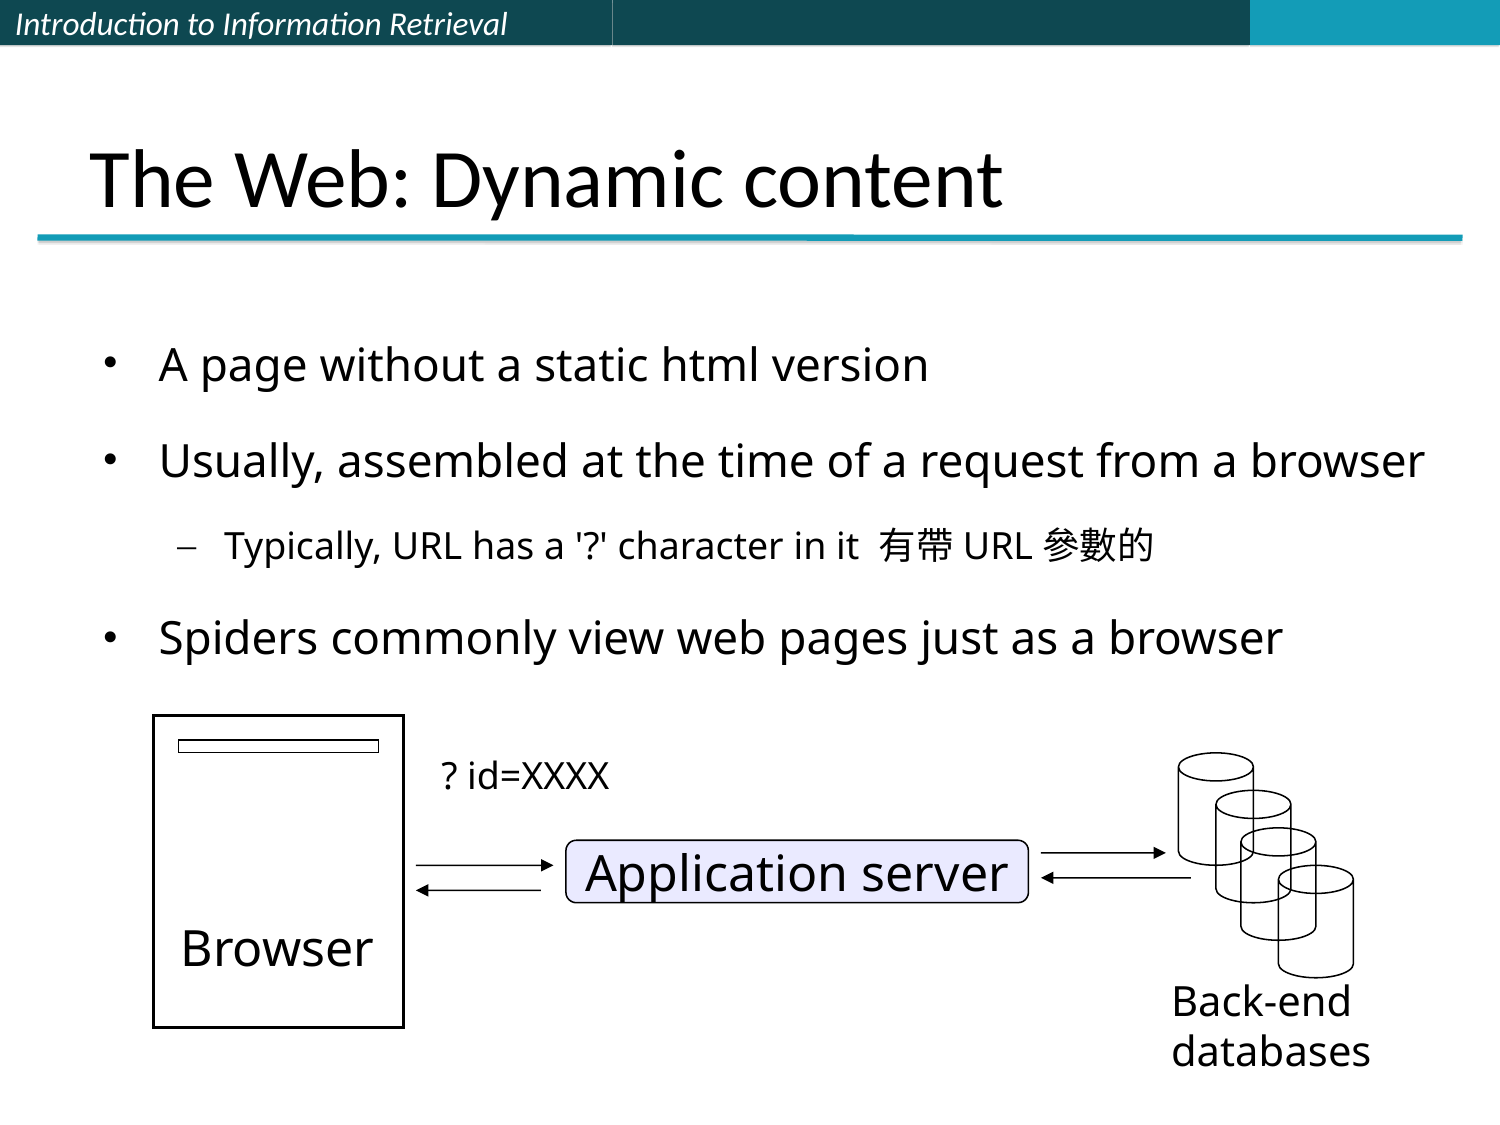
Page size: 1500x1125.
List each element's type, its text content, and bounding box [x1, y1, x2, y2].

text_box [1040, 752, 1389, 1083]
title The Web: Dynamic content [74, 16, 1425, 232]
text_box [153, 715, 633, 1029]
text_box Application server [638, 840, 1029, 903]
list A page without a static html version Usually, assembled at the time of a request from a browser Typically, URL has a '?' character in it 有帶URL參數的 Spiders commonly view web pages just as a browser [87, 299, 1459, 1076]
